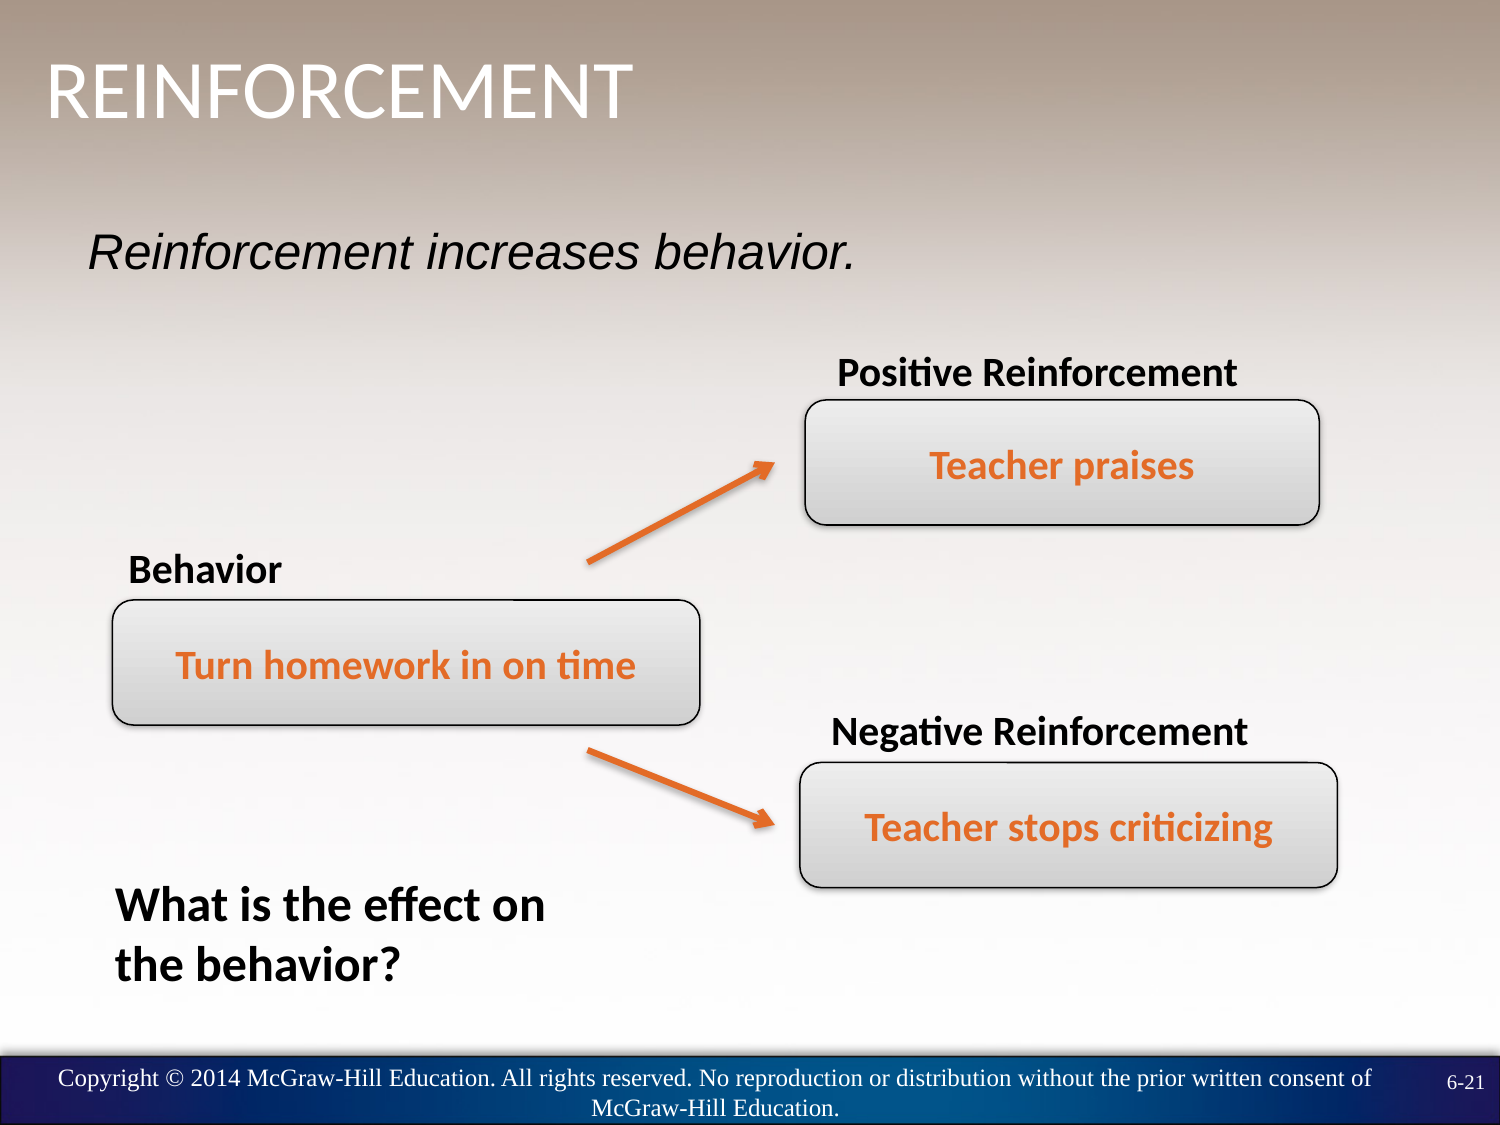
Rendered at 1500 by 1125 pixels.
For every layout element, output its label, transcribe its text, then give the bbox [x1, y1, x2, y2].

title Reinforcement [30, 0, 1425, 171]
text_box Positive Reinforcement [822, 337, 1254, 403]
picture [0, 0, 1500, 1125]
text_box Teacher stops criticizing [799, 761, 1339, 889]
text_box Teacher praises [804, 399, 1321, 526]
text_box Negative Reinforcement [816, 696, 1264, 762]
text_box Behavior [113, 534, 298, 600]
text_box What is the effect on the behavior? [99, 863, 600, 999]
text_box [587, 749, 776, 826]
text_box Turn homework in on time [111, 599, 701, 726]
text_box Reinforcement increases behavior. [72, 212, 873, 288]
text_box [587, 462, 776, 563]
